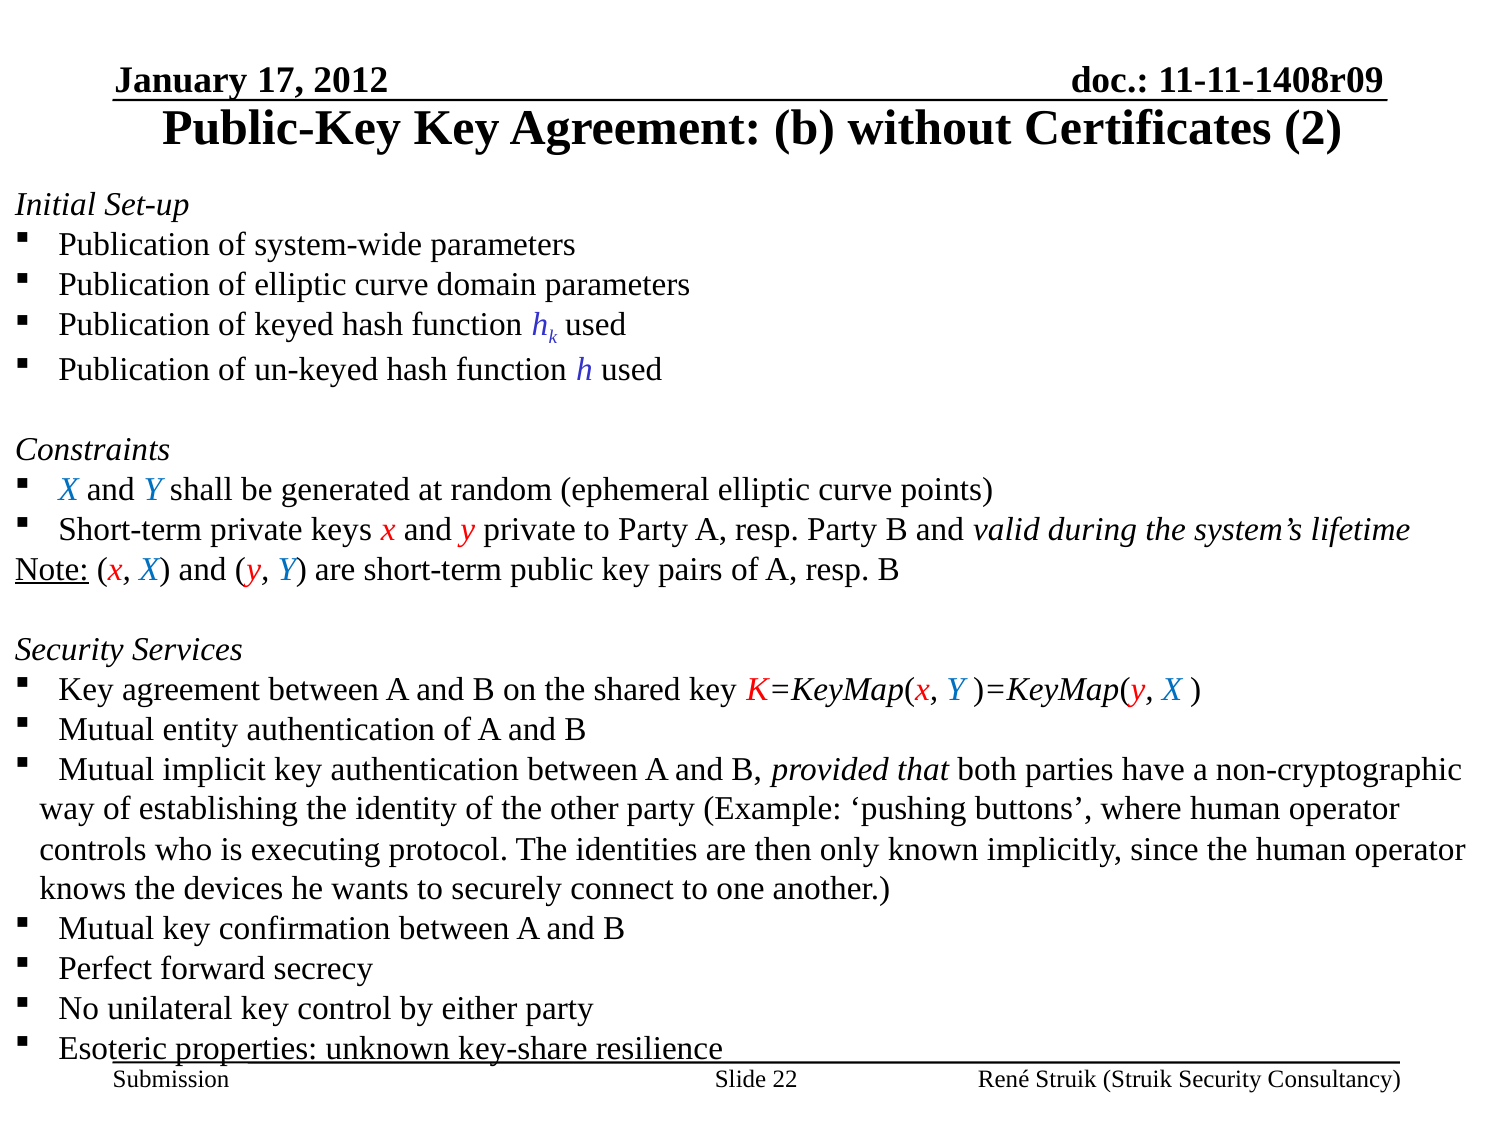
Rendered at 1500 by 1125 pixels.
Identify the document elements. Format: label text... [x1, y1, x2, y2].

text_box Public-Key Key Agreement: (b) without Certificates (2) [147, 87, 1371, 163]
slide_number Slide 22 [712, 1074, 800, 1093]
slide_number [114, 54, 392, 101]
footer René Struik (Struik Security Consultancy) [966, 1074, 1402, 1093]
text_box Initial Set-up Publication of system-wide parameters Publication of elliptic curve domain parameters Publication of keyed hash function hk used Publication of un-keyed hash function h used Constraints X and Y shall be generated at random (ephemeral elliptic curve points) Short-term private keys x and y private to Party A, resp. Party B and valid during the system’s lifetime Note: (x, X) and (y, Y) are short-term public key pairs of A, resp. B Security Services Key agreement between A and B on the shared key K=KeyMap(x, Y )=KeyMap(y, X ) Mutual entity authentication of A and B Mutual implicit key authentication between A and B, provided that both parties have a non-cryptographic way of establishing the identity of the other party (Example: ‘pushing buttons’, where human operator controls who is executing protocol. The identities are then only known implicitly, since the human operator knows the devices he wants to securely connect to one another.) Mutual key confirmation between A and B Perfect forward secrecy No unilateral key control by either party Esoteric properties: unknown key-share resilience [0, 174, 1500, 1074]
